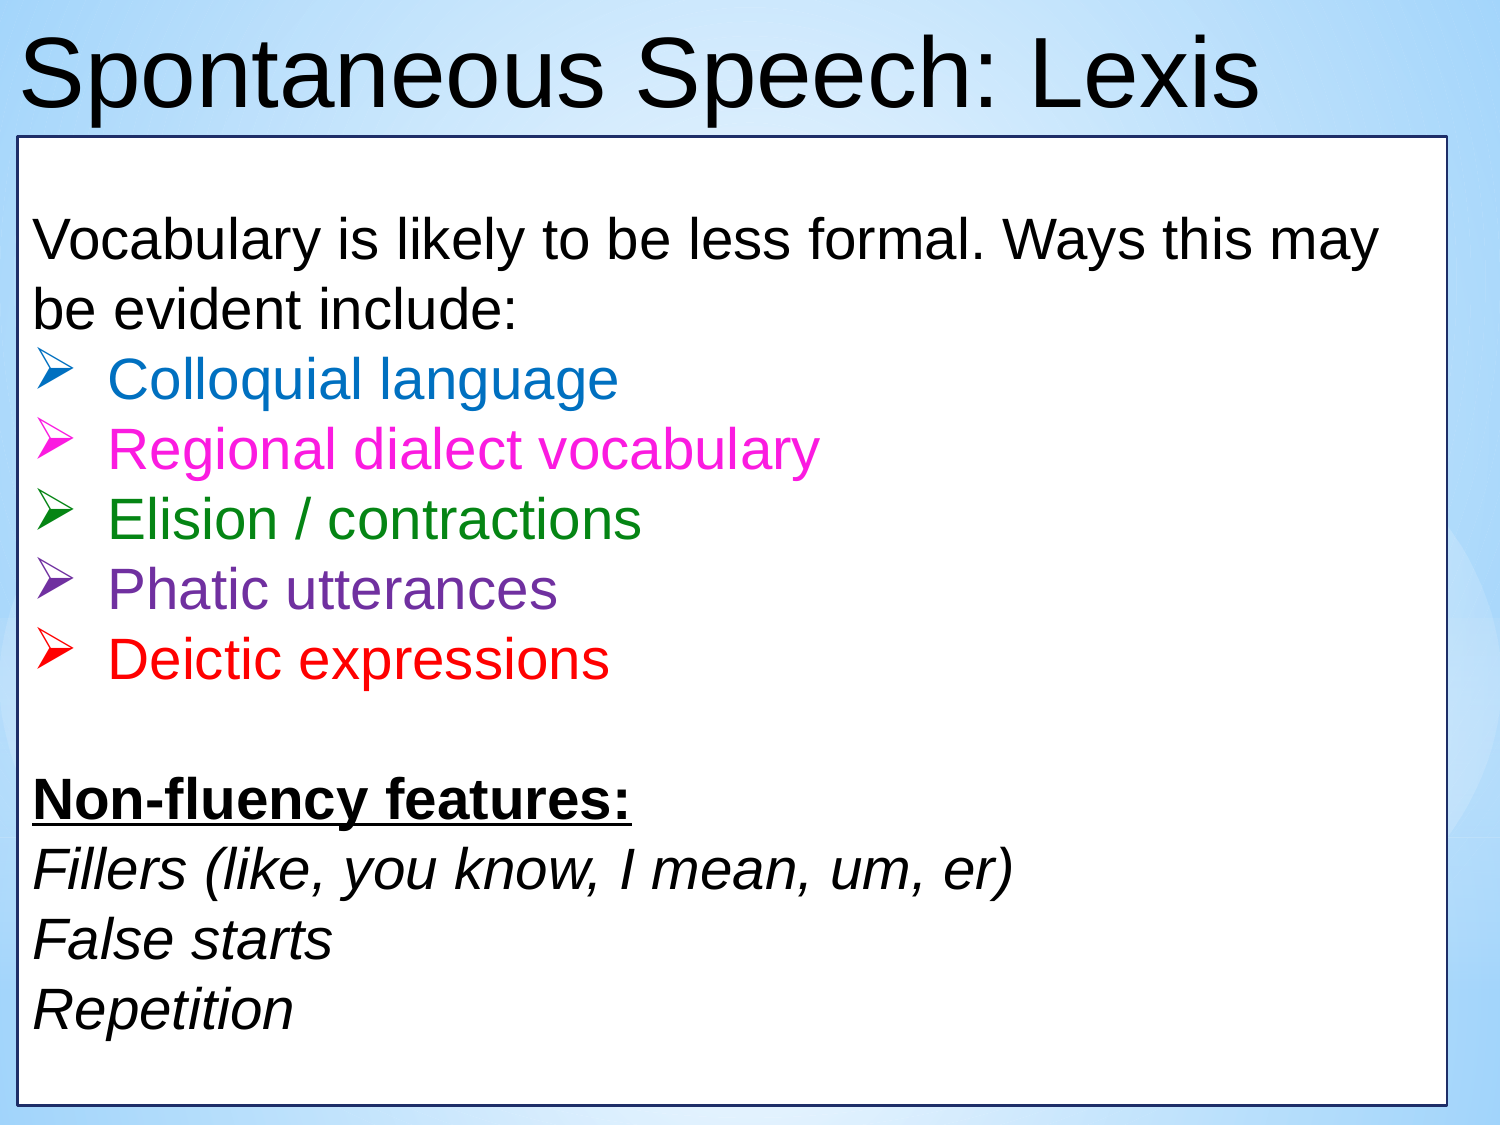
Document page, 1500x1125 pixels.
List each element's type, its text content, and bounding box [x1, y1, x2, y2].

text_box Vocabulary is likely to be less formal. Ways this may be evident include: Colloquial language Regional dialect vocabulary Elision / contractions Phatic utterances Deictic expressions Non-fluency features: Fillers (like, you know, I mean, um, er) False starts Repetition [16, 135, 1448, 1107]
text_box Spontaneous Speech: Lexis [3, 0, 1500, 135]
